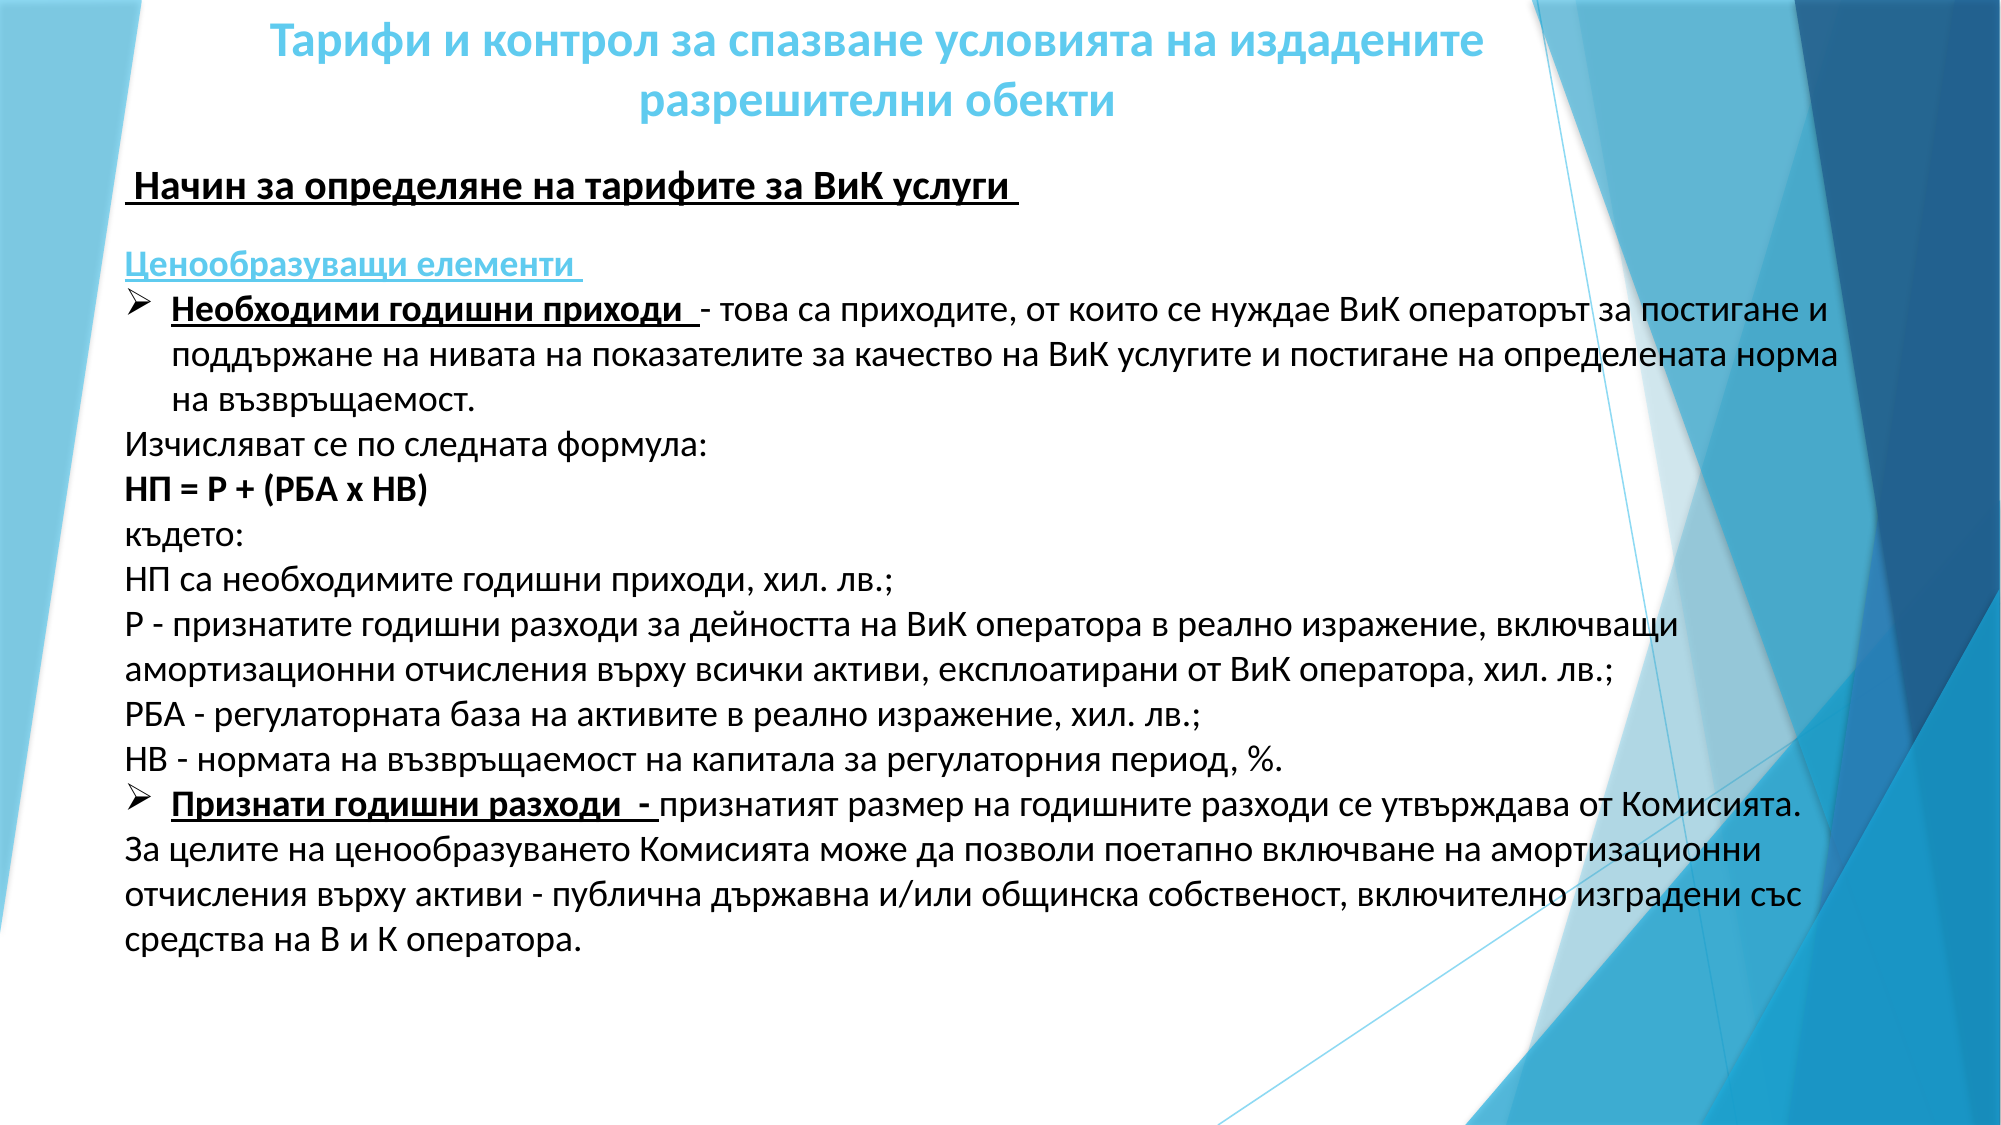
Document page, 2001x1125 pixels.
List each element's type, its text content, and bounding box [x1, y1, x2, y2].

text_box Начин за определяне на тарифите за ВиК услуги [109, 150, 1786, 216]
title Тарифи и контрол за спазване условията на издадените разрешителни обекти [105, 17, 1650, 135]
text_box Ценообразуващи елементи Необходими годишни приходи - това са приходите, от които се нуждае ВиК операторът за постигане и поддържане на нивата на показателите за качество на ВиК услугите и постигане на определената норма на възвръщаемост. Изчисляват се по следната формула: НП = Р + (РБА x НВ) където: НП са необходимите годишни приходи, хил. лв.; Р - признатите годишни разходи за дейността на ВиК оператора в реално изражение, включващи амортизационни отчисления върху всички активи, експлоатирани от ВиК оператора, хил. лв.; РБА - регулаторната база на активите в реално изражение, хил. лв.; НВ - нормата на възвръщаемост на капитала за регулаторния период, %. Признати годишни разходи - признатият размер на годишните разходи се утвърждава от Комисията. За целите на ценообразуването Комисията може да позволи поетапно включване на амортизационни отчисления върху активи - публична държавна и/или общинска собственост, включително изградени със средства на В и К оператора. [109, 231, 1862, 1012]
